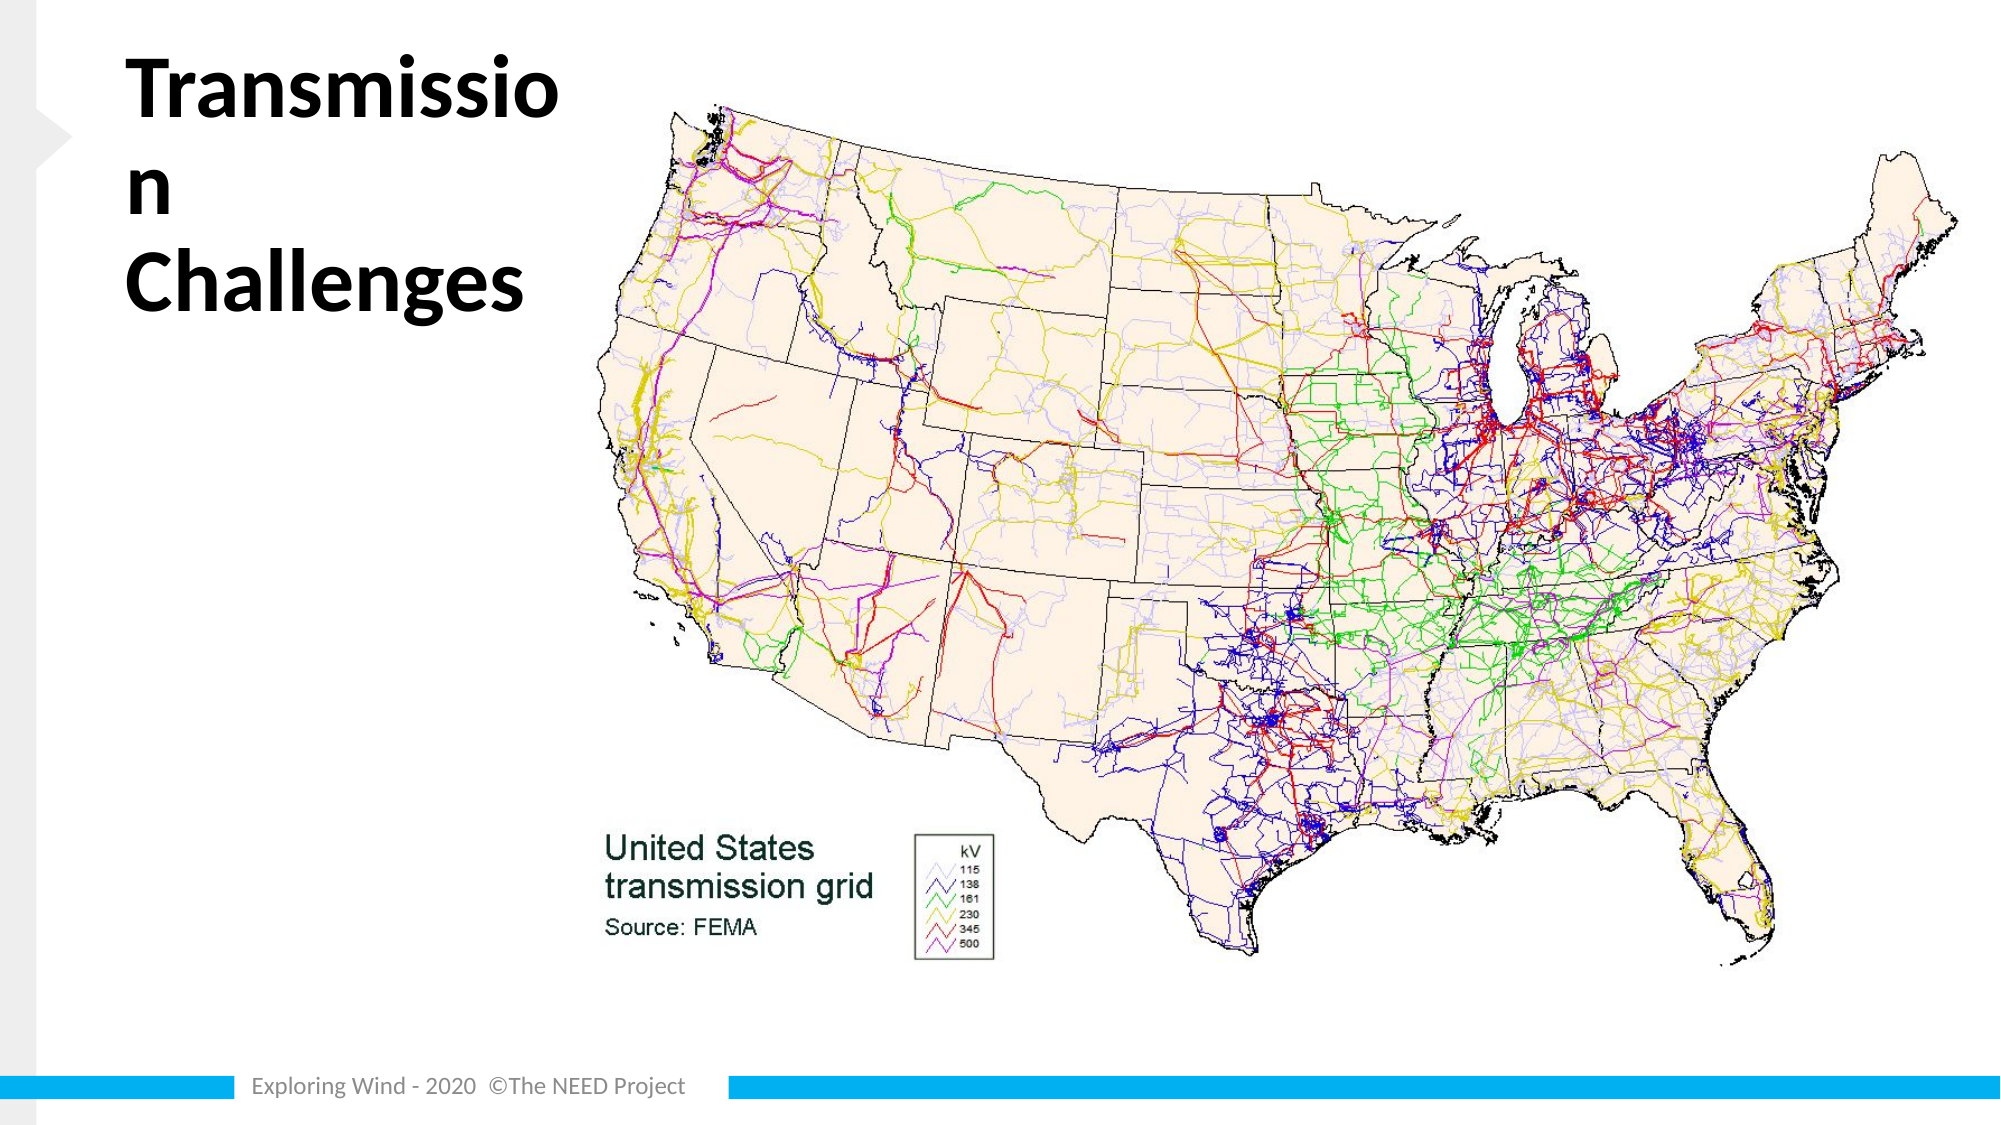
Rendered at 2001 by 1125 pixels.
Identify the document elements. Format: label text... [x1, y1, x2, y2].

footer Exploring Wind - 2020 ©The NEED Project [236, 1054, 729, 1115]
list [582, 66, 1963, 971]
title Transmission Challenges [110, 30, 596, 340]
